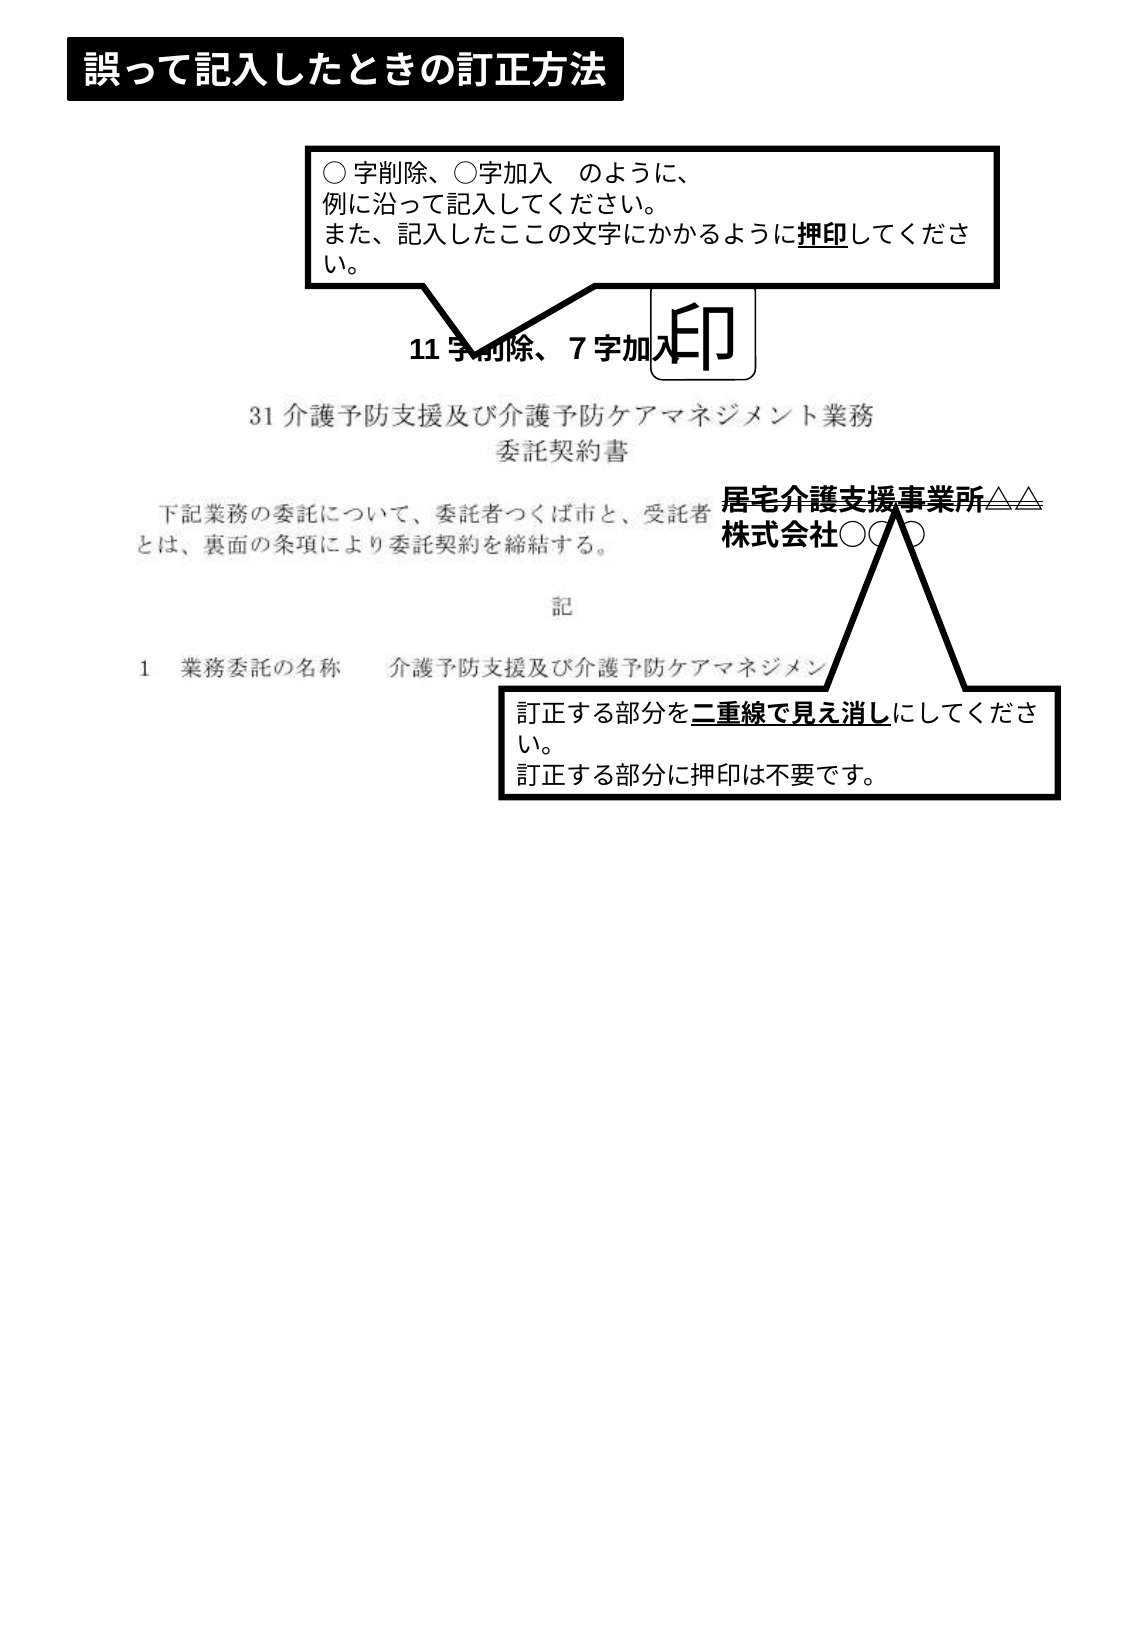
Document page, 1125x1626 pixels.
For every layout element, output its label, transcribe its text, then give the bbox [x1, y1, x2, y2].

text_box 訂正する部分を二重線で見え消しにしてください。 訂正する部分に押印は不要です。 [500, 703, 1059, 799]
picture [0, 238, 1125, 703]
text_box ○字削除、○字加入 のように、 例に沿って記入してください。 また、記入したここの文字にかかるように押印してください。 [306, 147, 998, 238]
text_box 誤って記入したときの訂正方法 [68, 38, 622, 99]
